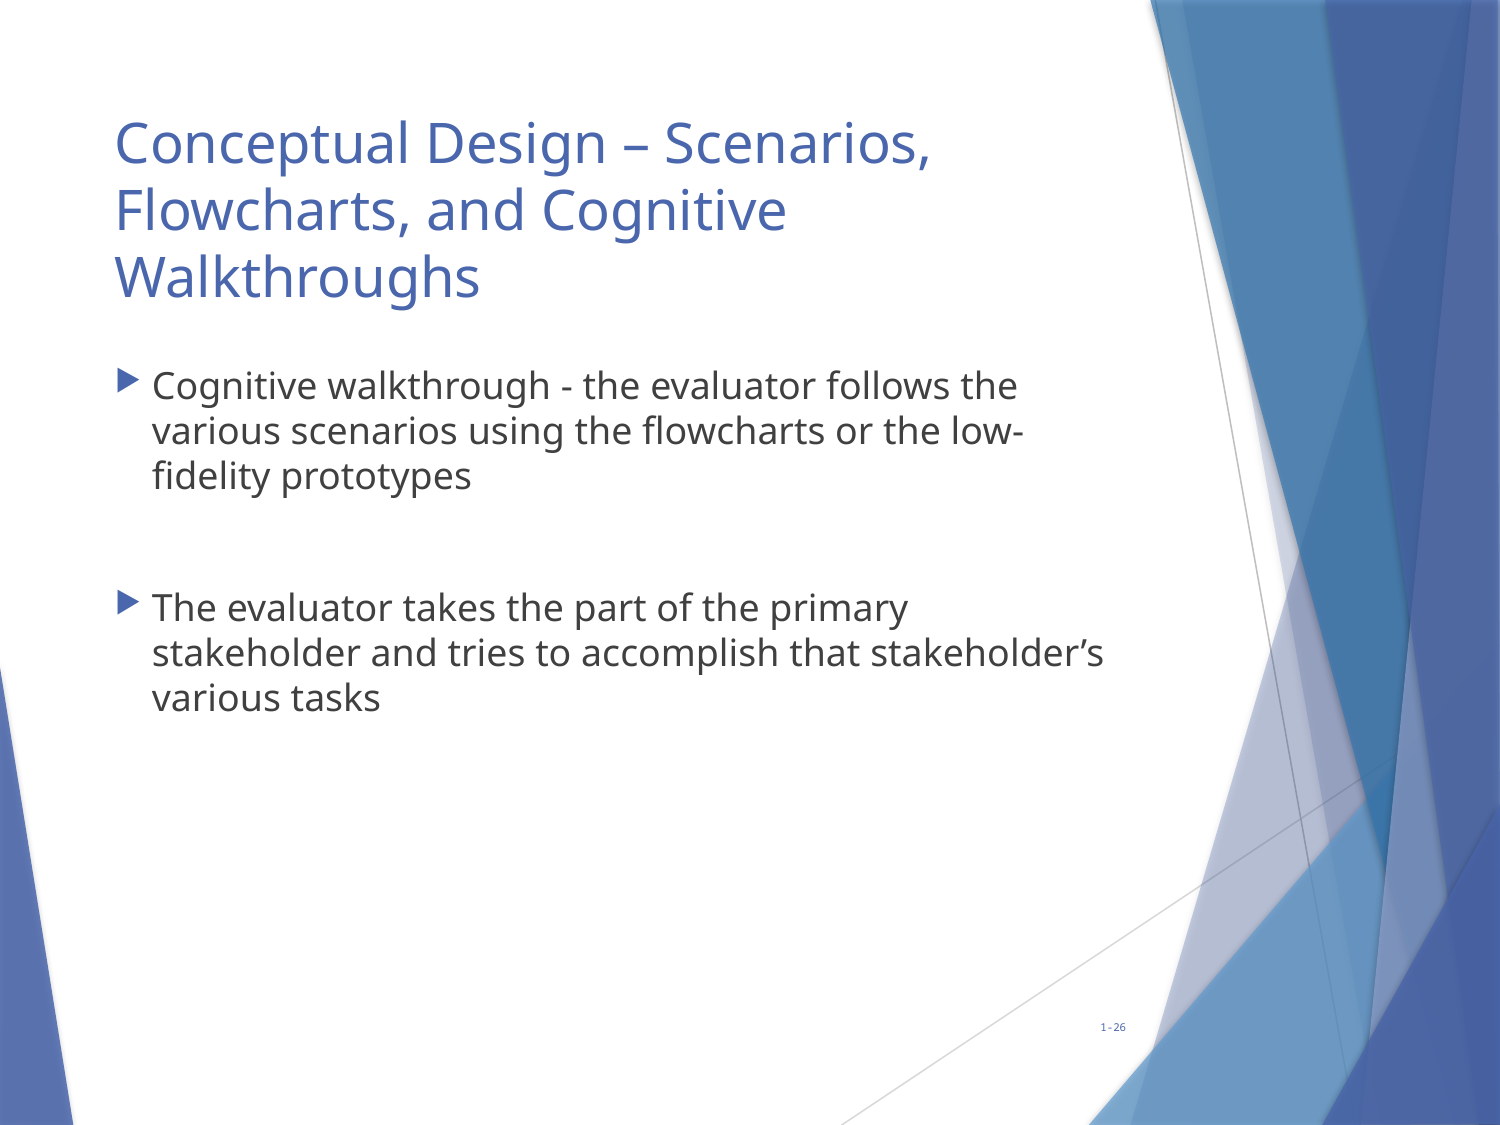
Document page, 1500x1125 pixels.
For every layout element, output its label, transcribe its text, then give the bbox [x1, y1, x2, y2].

slide_number 1-26 [1057, 991, 1142, 1051]
title Conceptual Design – Scenarios, Flowcharts, and Cognitive Walkthroughs [99, 99, 1142, 317]
list Cognitive walkthrough - the evaluator follows the various scenarios using the flowcharts or the low-fidelity prototypes The evaluator takes the part of the primary stakeholder and tries to accomplish that stakeholder’s various tasks [99, 354, 1142, 992]
